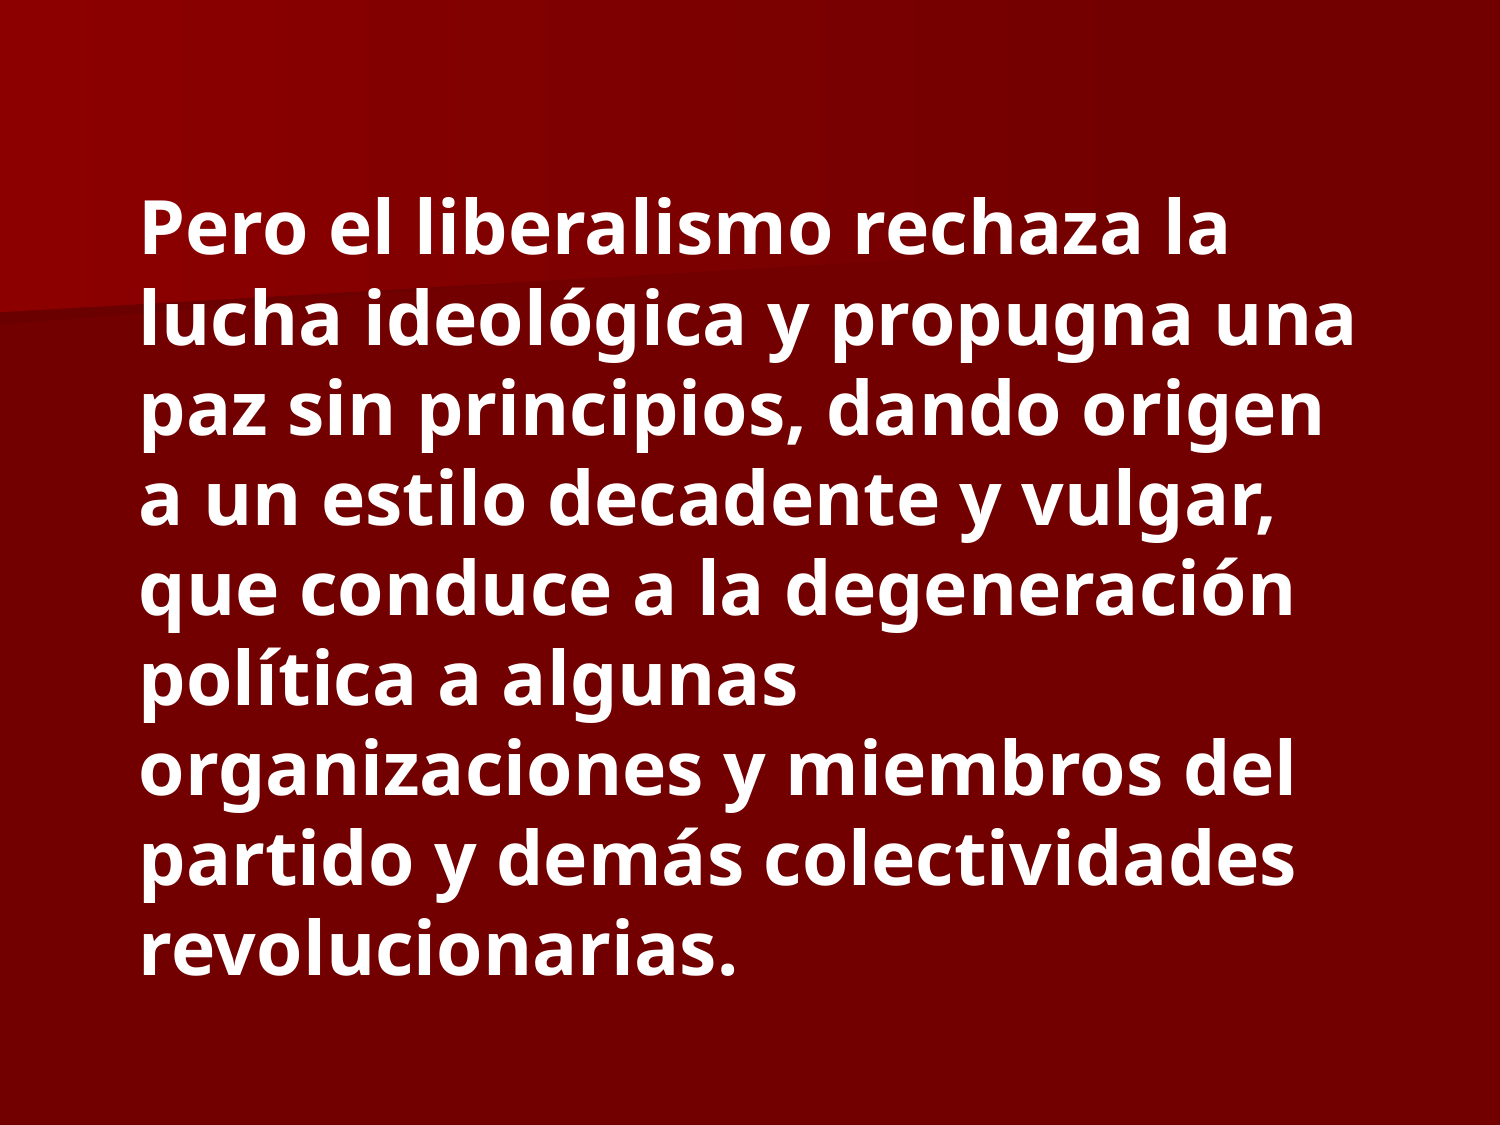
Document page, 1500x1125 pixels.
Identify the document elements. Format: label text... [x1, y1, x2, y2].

text_box Pero el liberalismo rechaza la lucha ideológica y propugna una paz sin principios, dando origen a un estilo decadente y vulgar, que conduce a la degeneración política a algunas organizaciones y miembros del partido y demás colectividades revolucionarias. [123, 172, 1388, 998]
